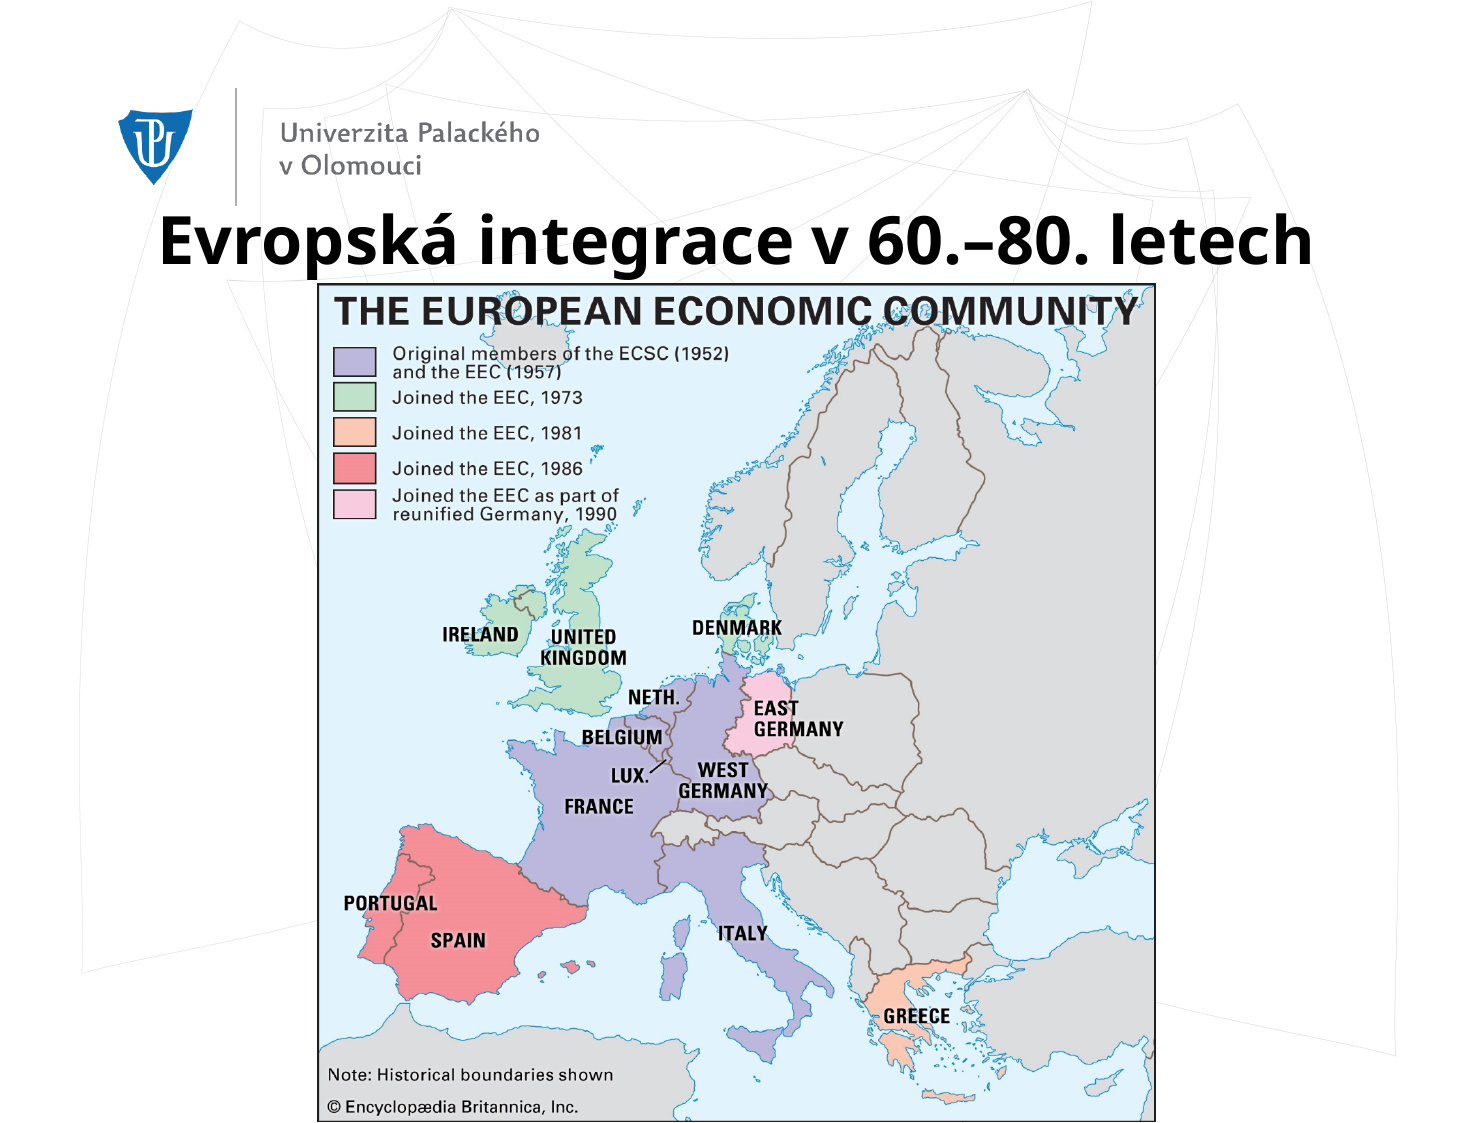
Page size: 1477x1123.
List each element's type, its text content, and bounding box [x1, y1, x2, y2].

text_box Evropská integrace v 60.–80. letech [27, 190, 1446, 537]
picture [0, 0, 1477, 1123]
